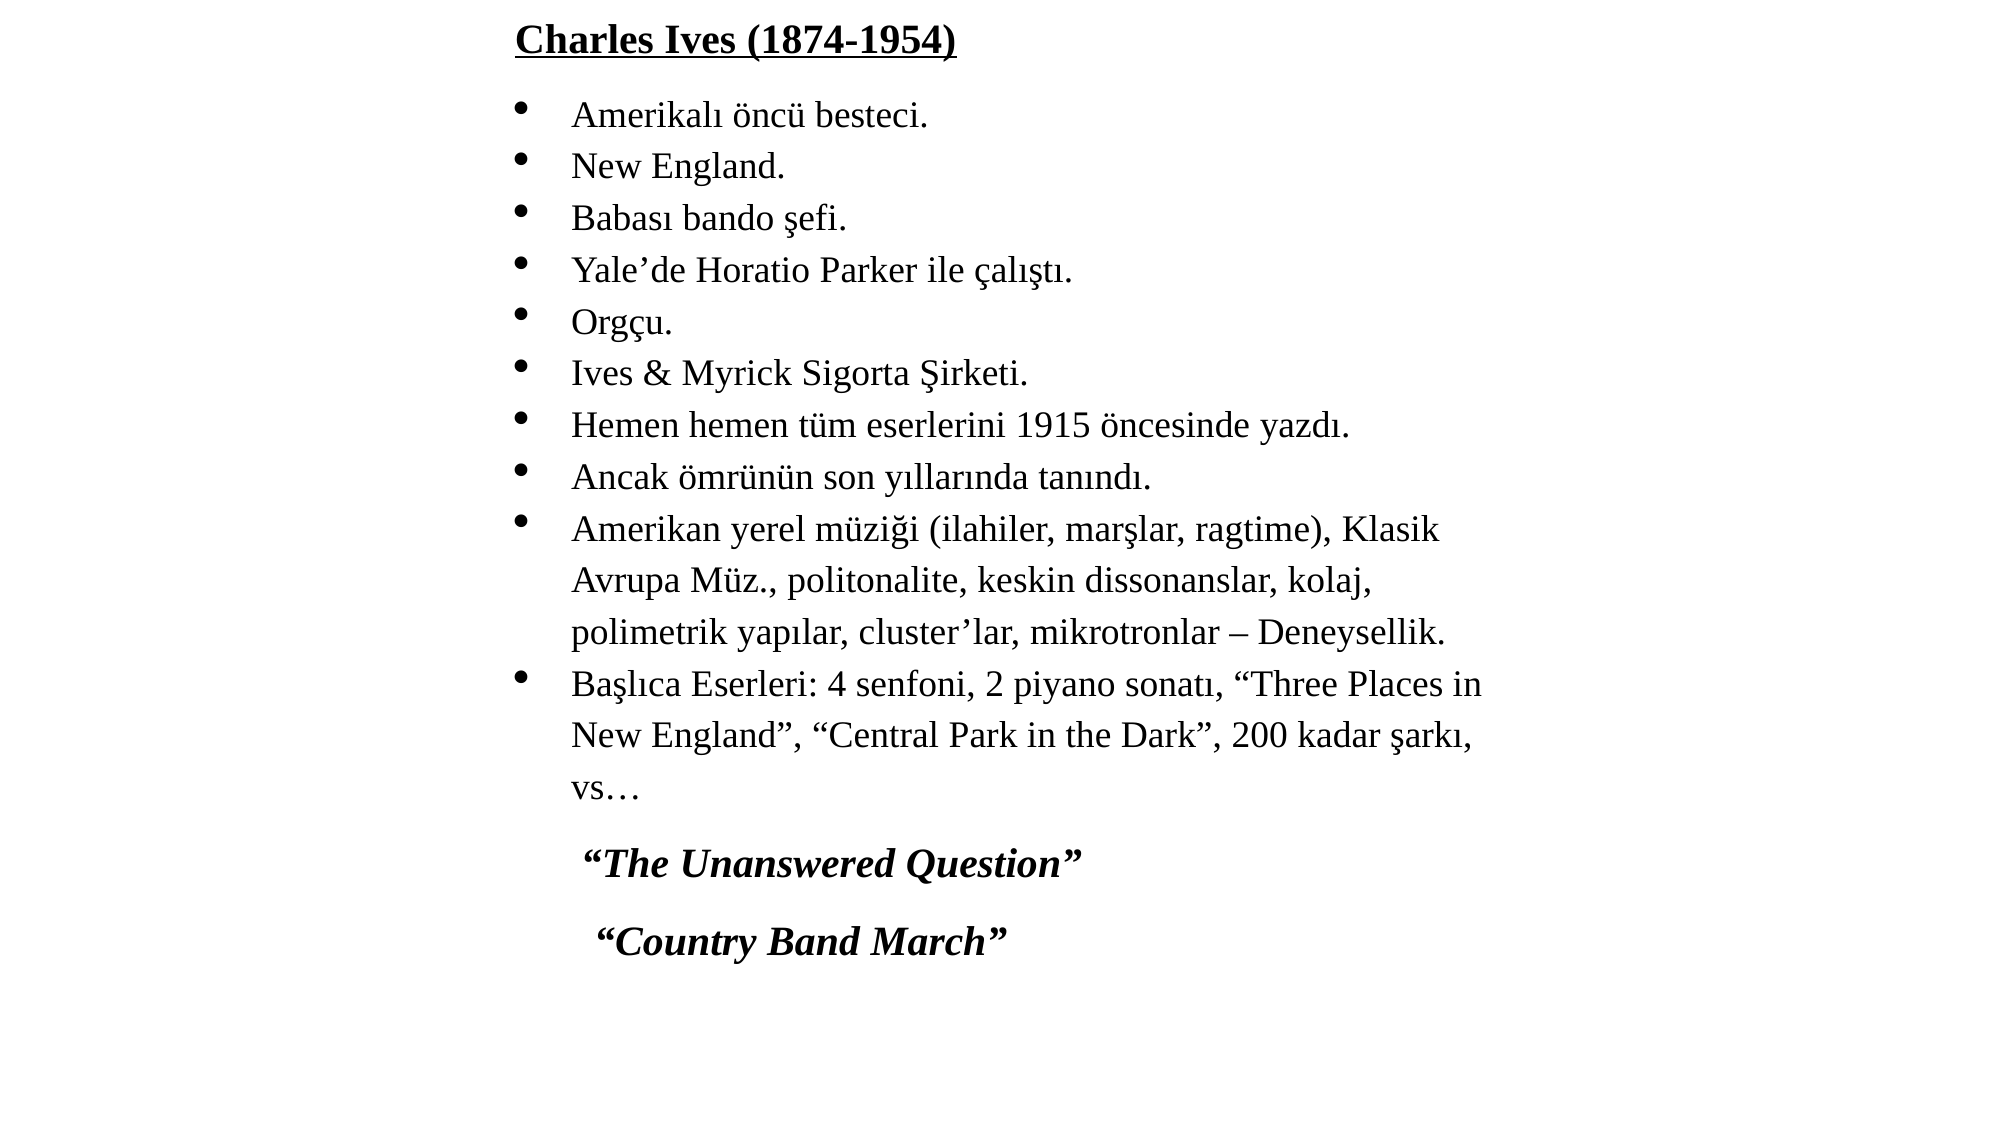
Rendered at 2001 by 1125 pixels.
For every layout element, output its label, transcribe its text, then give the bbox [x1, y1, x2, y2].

text_box Charles Ives (1874-1954) Amerikalı öncü besteci. New England. Babası bando şefi. Yale’de Horatio Parker ile çalıştı. Orgçu. Ives & Myrick Sigorta Şirketi. Hemen hemen tüm eserlerini 1915 öncesinde yazdı. Ancak ömrünün son yıllarında tanındı. Amerikan yerel müziği (ilahiler, marşlar, ragtime), Klasik Avrupa Müz., politonalite, keskin dissonanslar, kolaj, polimetrik yapılar, cluster’lar, mikrotronlar – Deneysellik. Başlıca Eserleri: 4 senfoni, 2 piyano sonatı, “Three Places in New England”, “Central Park in the Dark”, 200 kadar şarkı, vs… “The Unanswered Question” “Country Band March” [500, 0, 1500, 1117]
